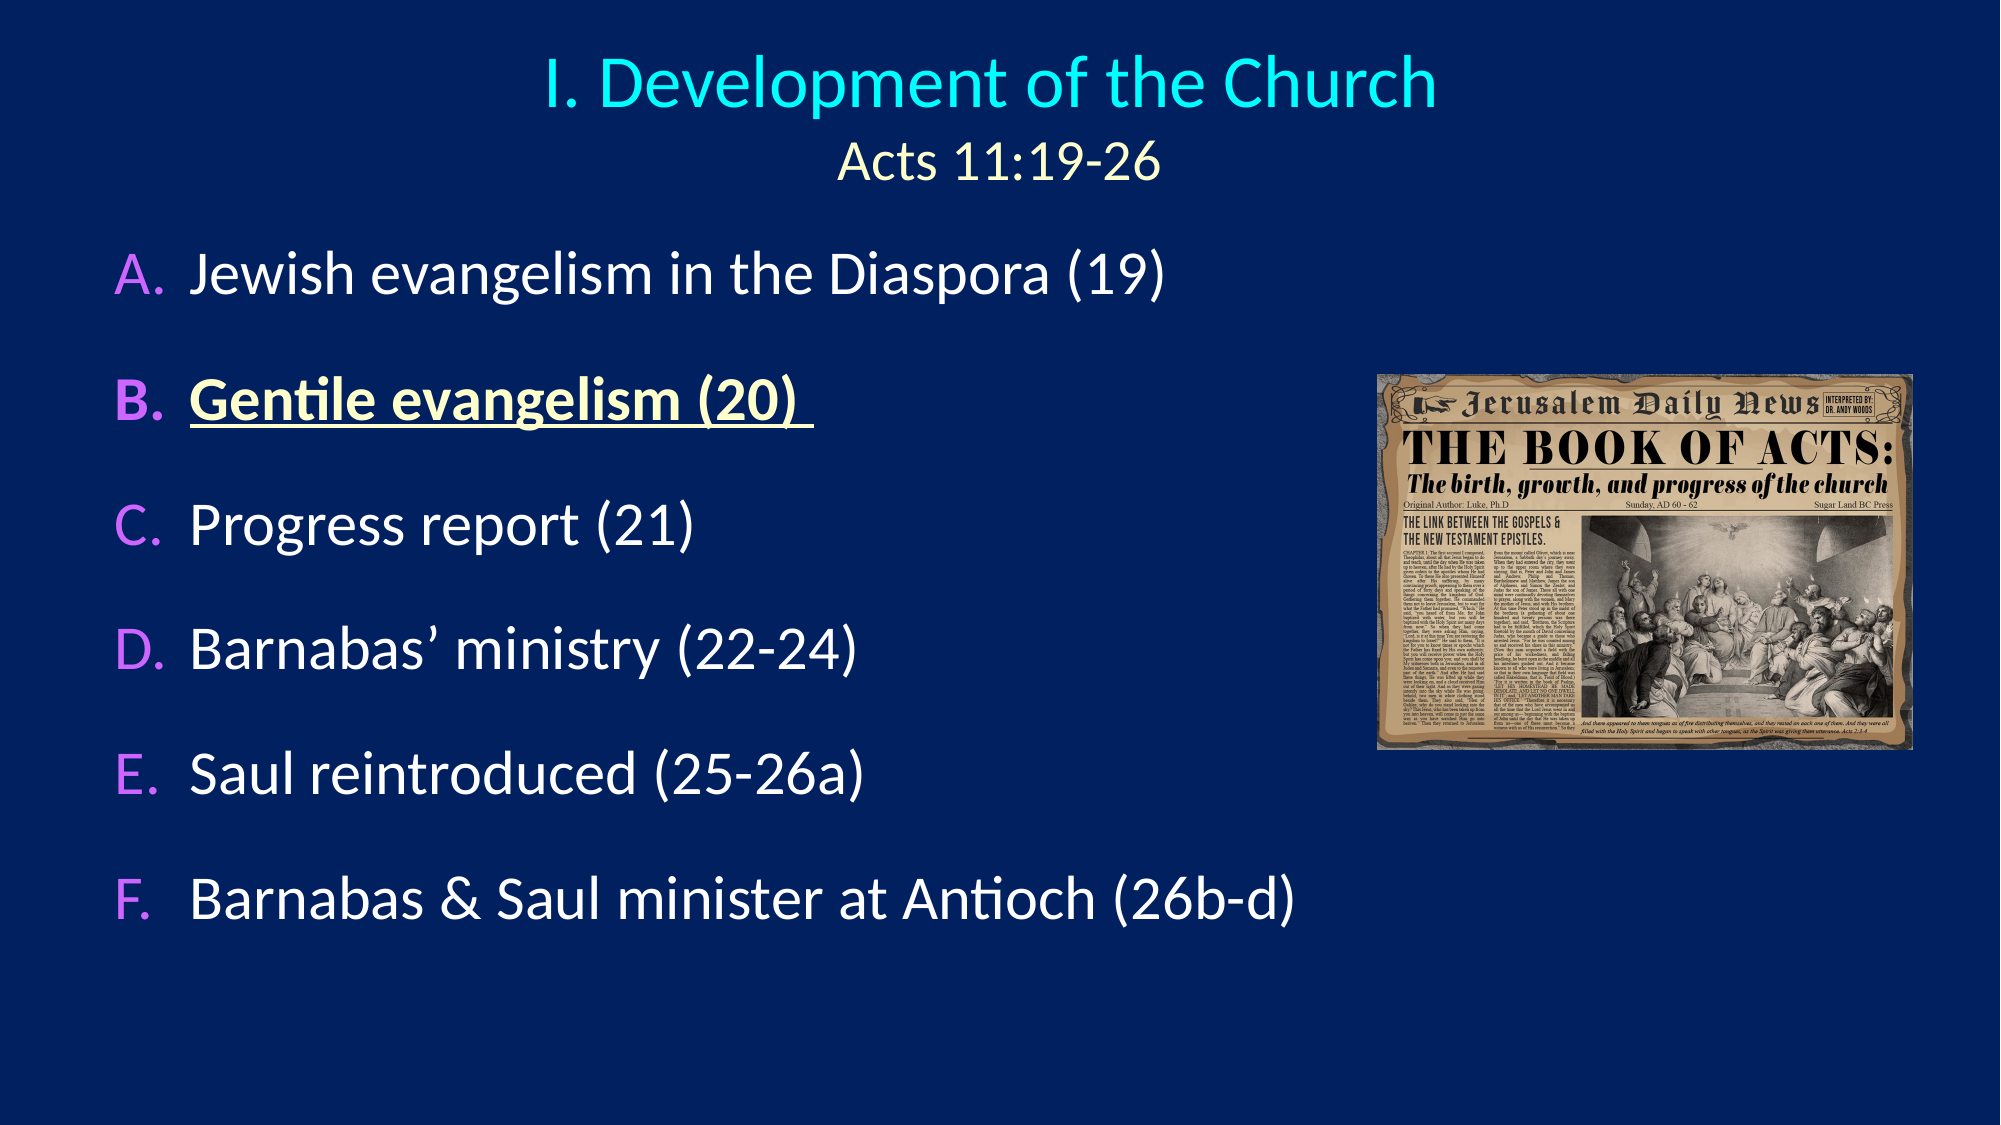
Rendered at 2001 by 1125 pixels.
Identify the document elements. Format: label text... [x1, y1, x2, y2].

text_box I. Development of the Church Acts 11:19-26 [430, 24, 1570, 200]
picture [1377, 374, 1913, 750]
list Jewish evangelism in the Diaspora (19) Gentile evangelism (20) Progress report (21) Barnabas’ ministry (22-24) Saul reintroduced (25-26a) Barnabas & Saul minister at Antioch (26b-d) [99, 224, 1488, 950]
